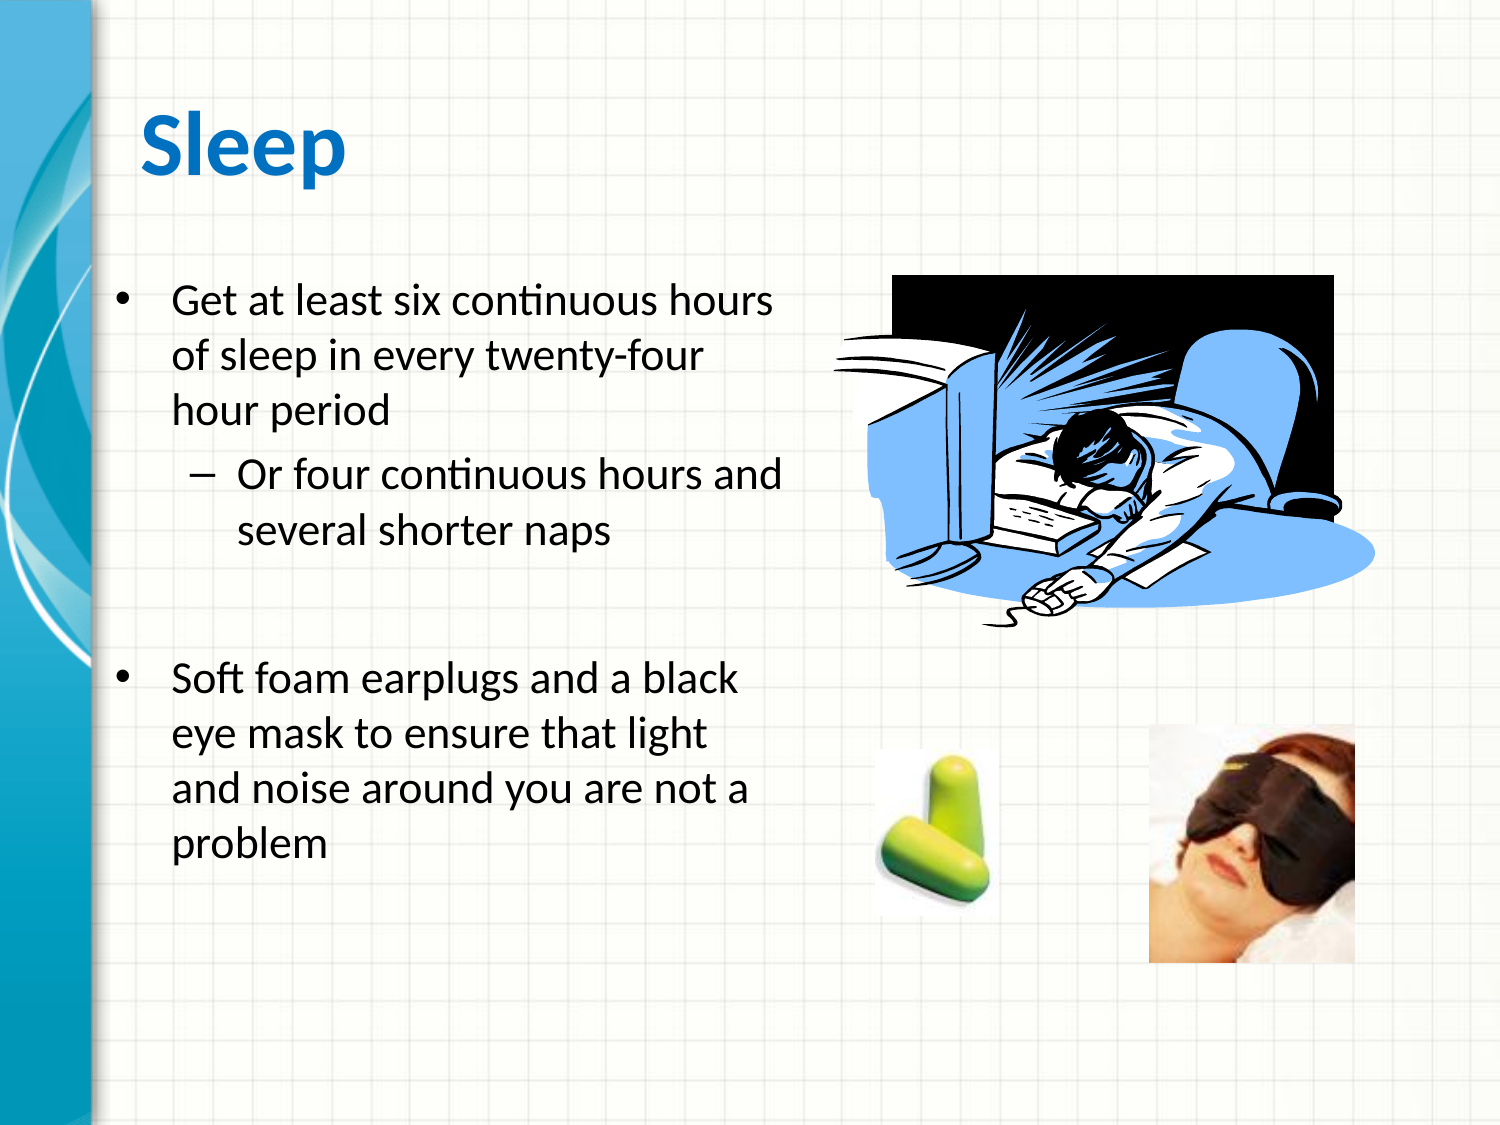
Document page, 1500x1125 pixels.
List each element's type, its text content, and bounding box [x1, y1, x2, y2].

list Get at least six continuous hours of sleep in every twenty-four hour period Or four continuous hours and several shorter naps Soft foam earplugs and a black eye mask to ensure that light and noise around you are not a problem [99, 262, 800, 938]
picture [0, 0, 1500, 1125]
title Sleep [125, 45, 1450, 233]
